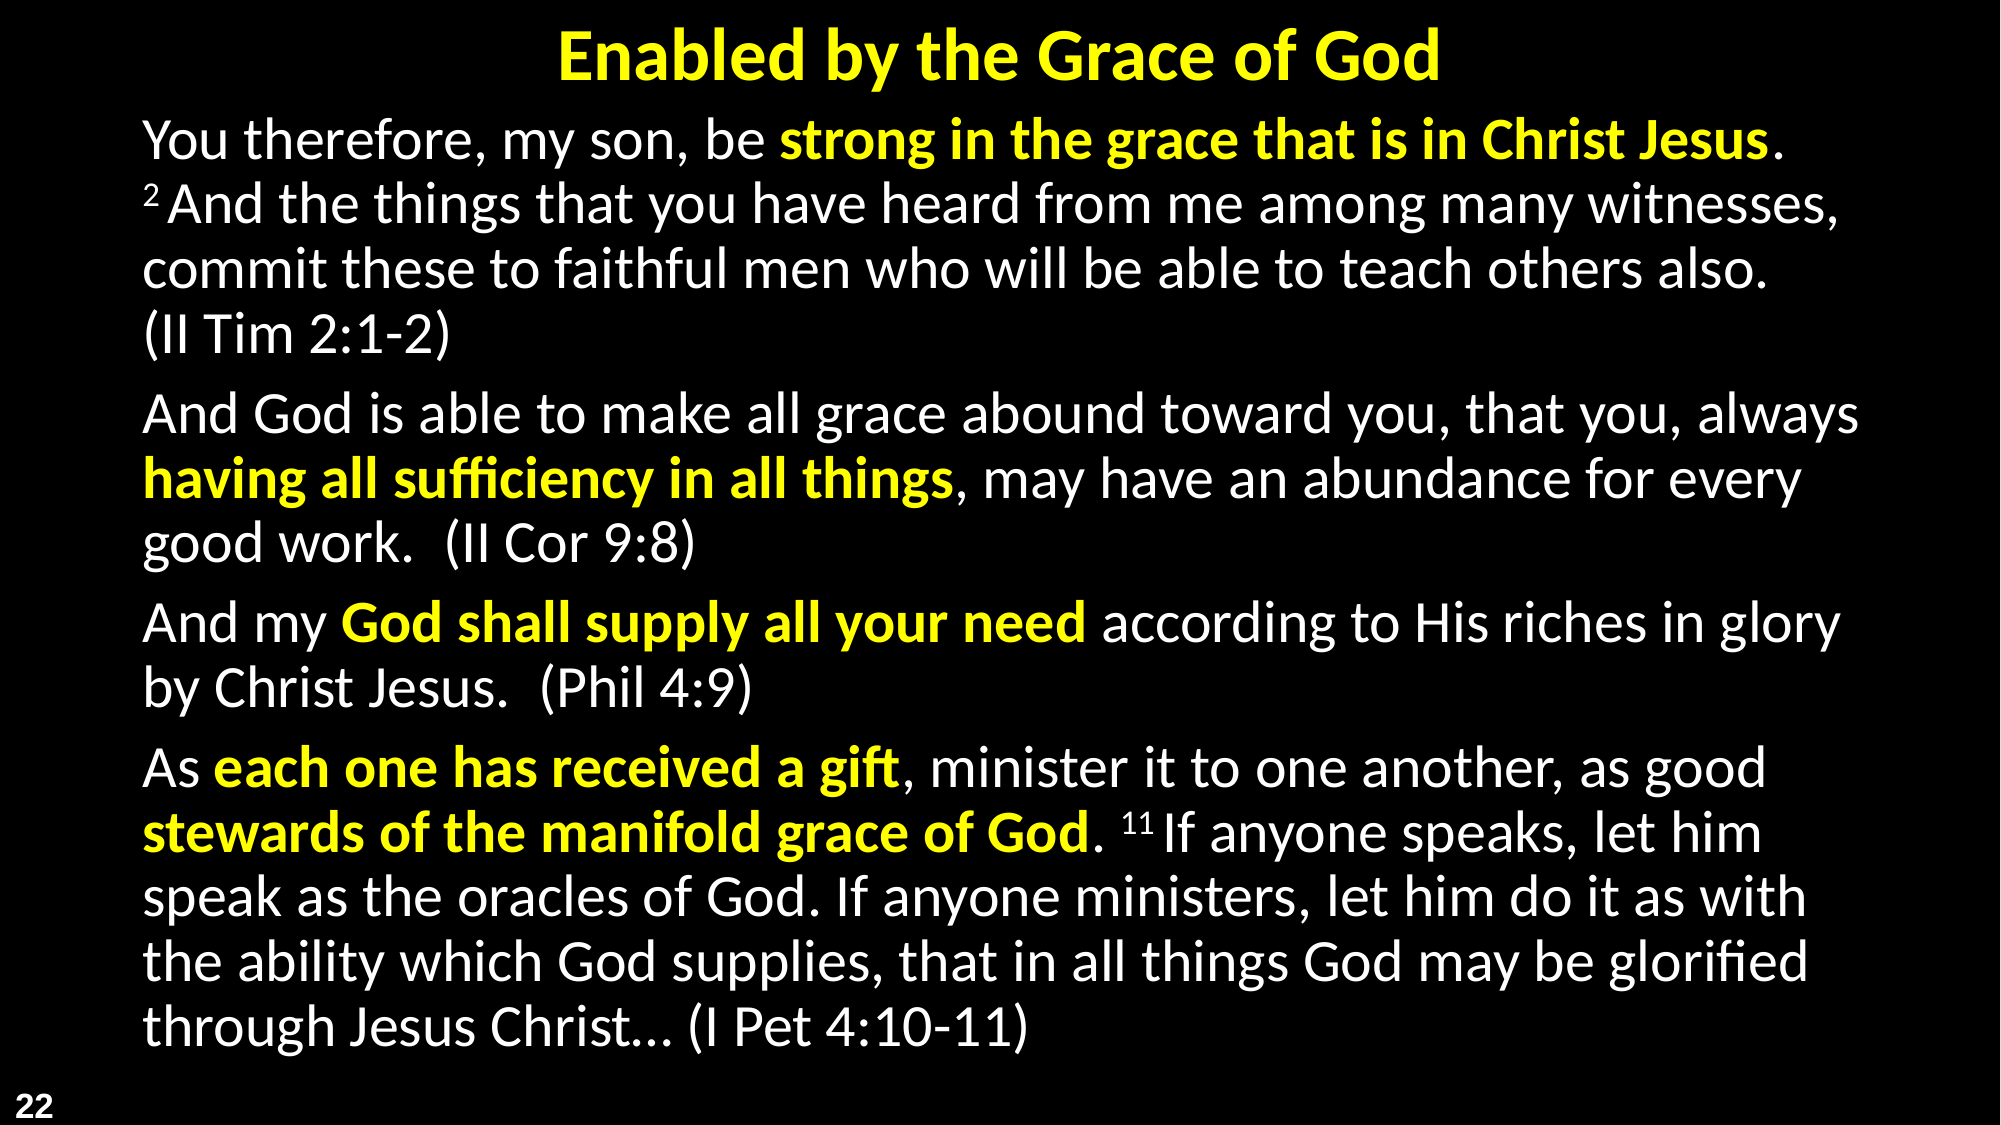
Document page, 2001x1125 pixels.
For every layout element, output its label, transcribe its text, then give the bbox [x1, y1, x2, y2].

list You therefore, my son, be strong in the grace that is in Christ Jesus. 2 And the things that you have heard from me among many witnesses, commit these to faithful men who will be able to teach others also. (II Tim 2:1-2) And God is able to make all grace abound toward you, that you, always having all sufficiency in all things, may have an abundance for every good work. (II Cor 9:8) And my God shall supply all your need according to His riches in glory by Christ Jesus. (Phil 4:9) As each one has received a gift, minister it to one another, as good stewards of the manifold grace of God. 11 If anyone speaks, let him speak as the oracles of God. If anyone ministers, let him do it as with the ability which God supplies, that in all things God may be glorified through Jesus Christ… (I Pet 4:10-11) [127, 99, 1895, 950]
title Enabled by the Grace of God [150, 0, 1850, 99]
slide_number 22 [0, 1075, 102, 1125]
